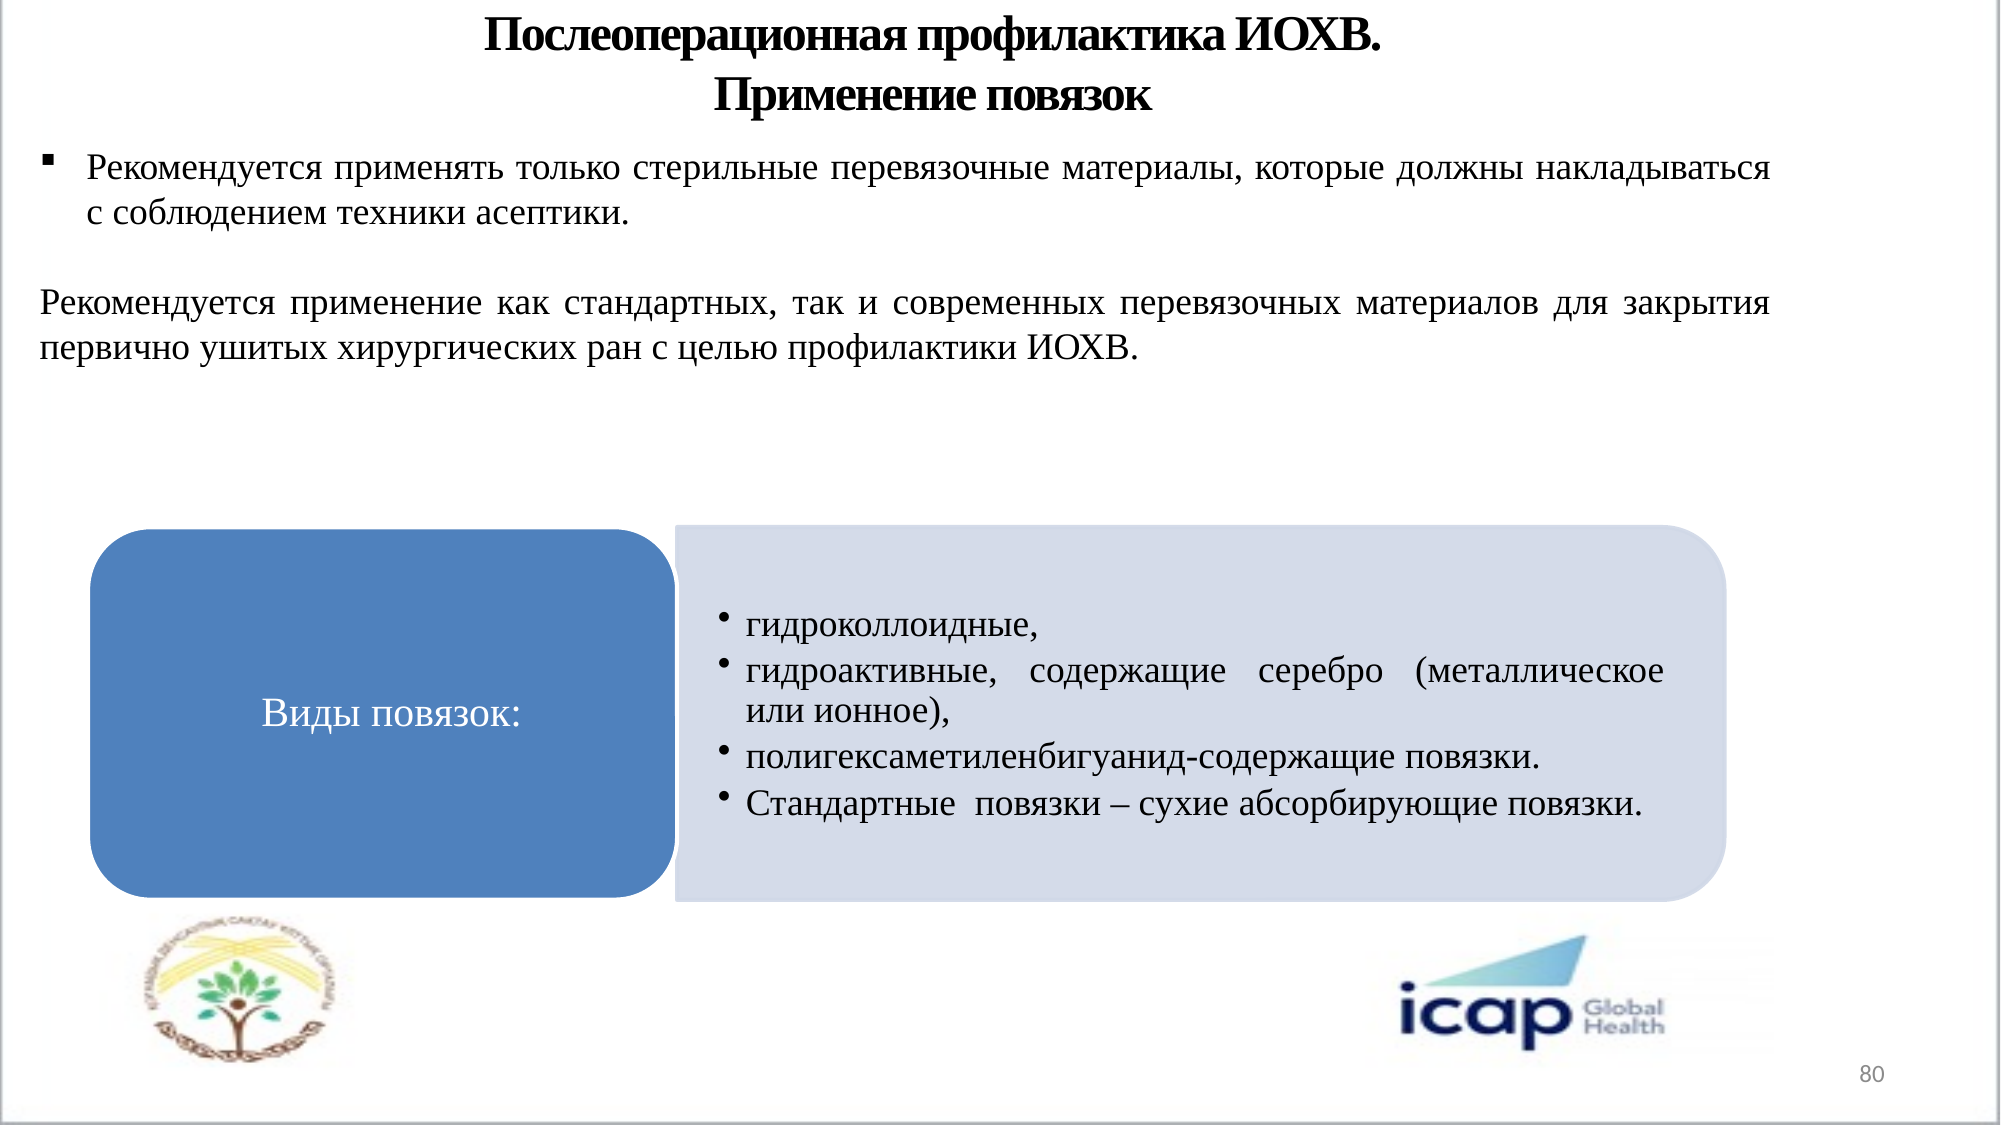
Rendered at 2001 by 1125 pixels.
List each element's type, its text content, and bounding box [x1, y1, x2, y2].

text_box Рекомендуется применять только стерильные перевязочные материалы, которые должны накладываться с соблюдением техники асептики. Рекомендуется применение как стандартных, так и современных перевязочных материалов для закрытия первично ушитых хирургических ран с целью профилактики ИОХВ. [24, 89, 1788, 420]
slide_number 80 [1433, 1042, 1900, 1103]
text_box Послеоперационная профилактика ИОХВ. Применение повязок [0, 7, 1867, 114]
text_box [86, 526, 1726, 901]
picture [0, 0, 2001, 1125]
